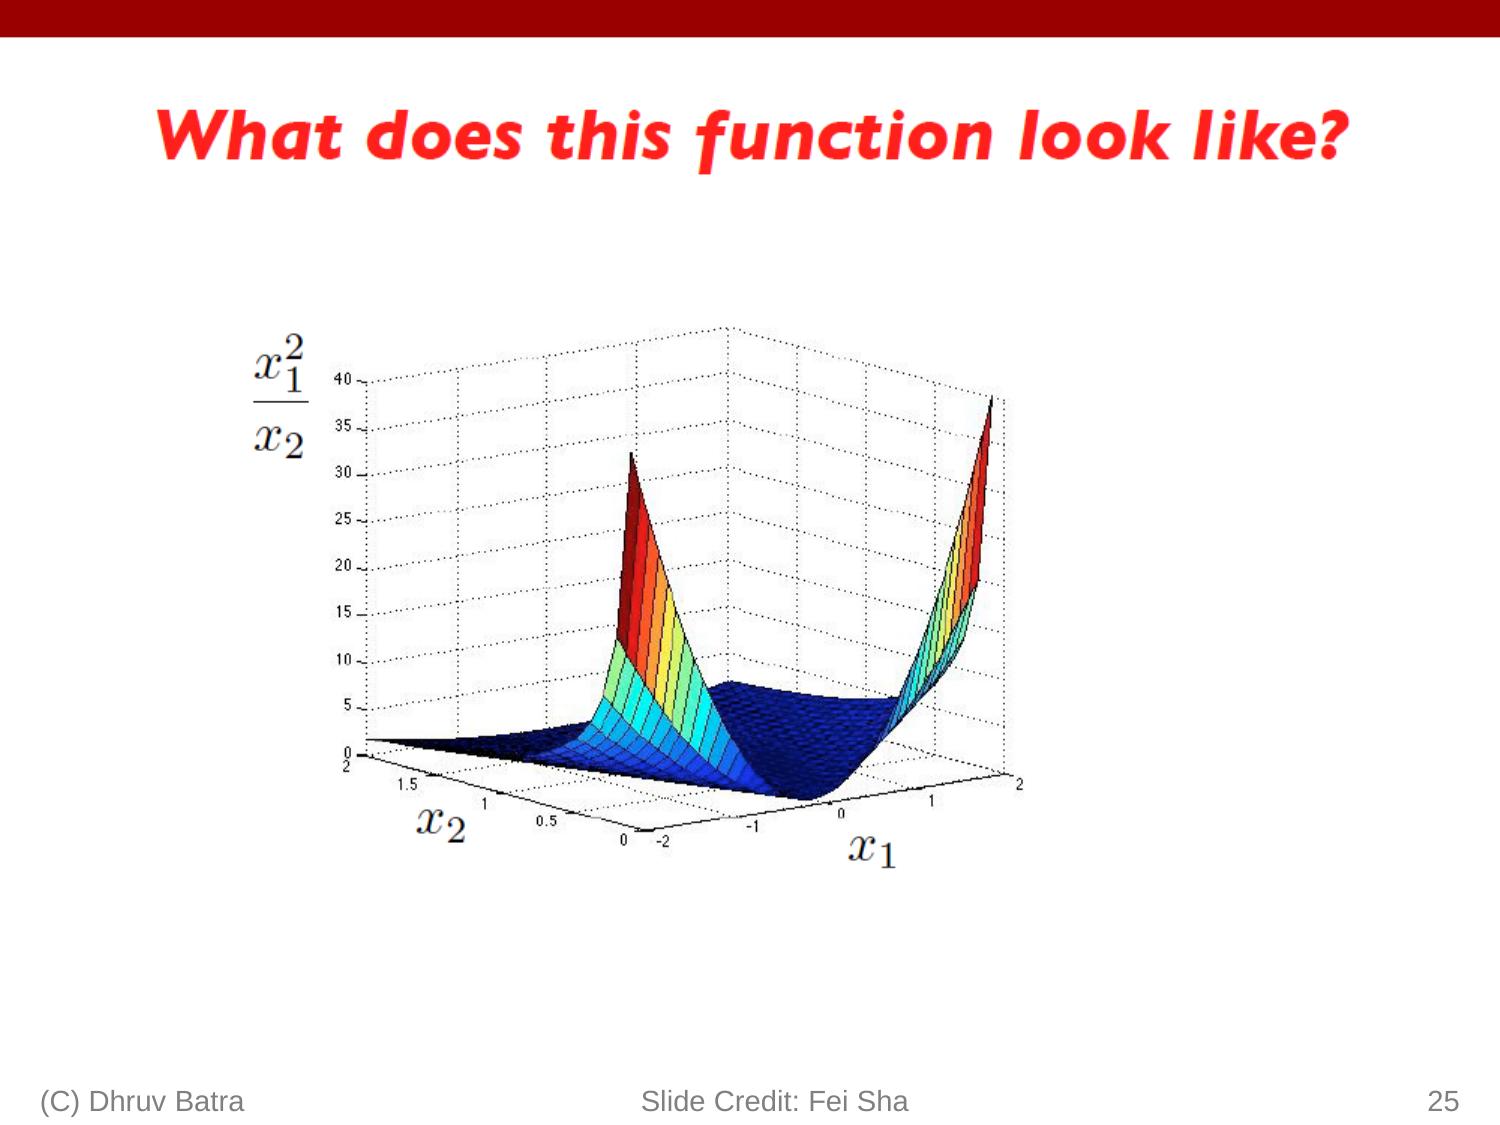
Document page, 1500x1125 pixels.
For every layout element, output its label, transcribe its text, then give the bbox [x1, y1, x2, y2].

text_box Slide Credit: Fei Sha [525, 1091, 1025, 1125]
footer (C) Dhruv Batra [24, 1091, 501, 1125]
picture [0, 41, 1500, 1083]
slide_number 25 [1162, 1091, 1476, 1125]
